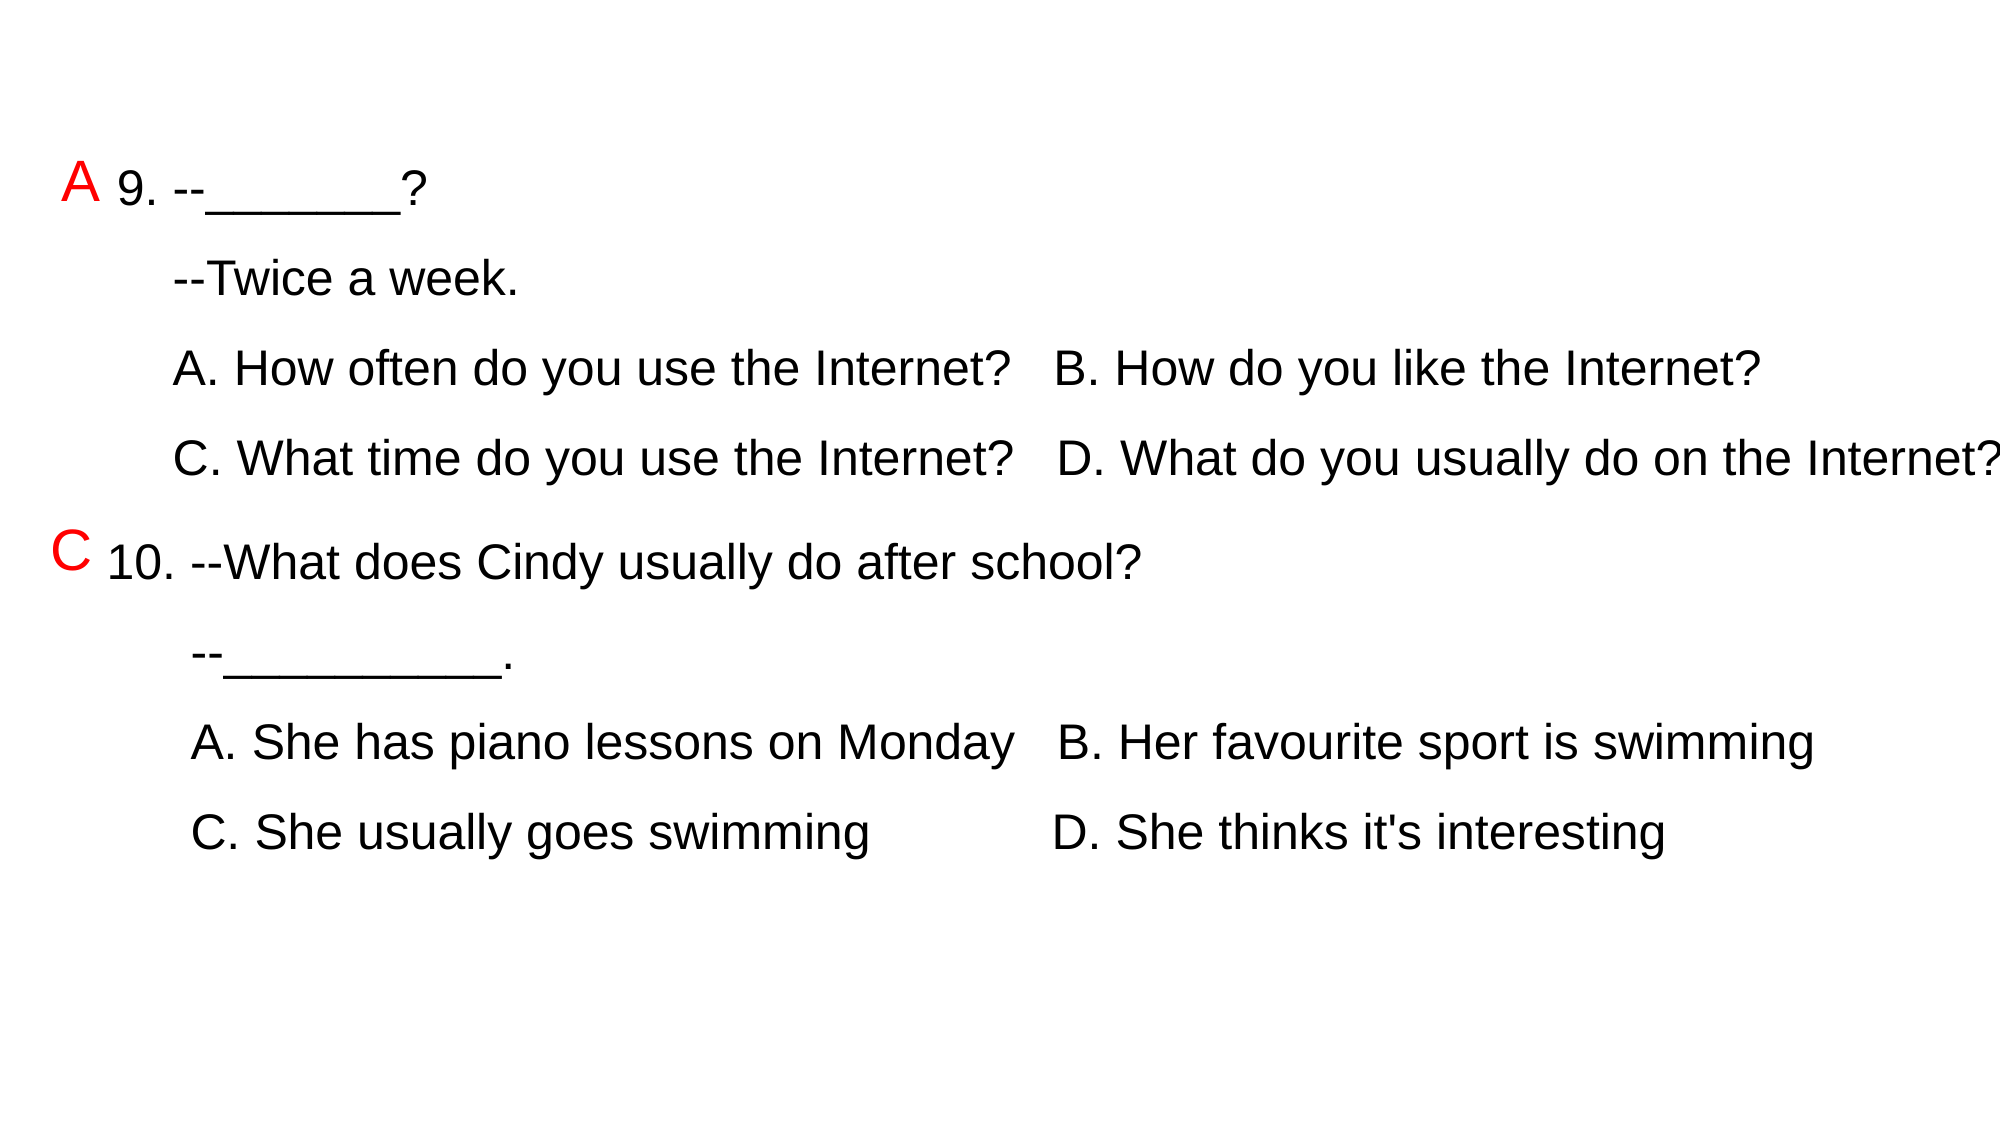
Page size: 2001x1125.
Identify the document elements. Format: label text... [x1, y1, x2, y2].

text_box 9. --_______? --Twice a week. A. How often do you use the Internet? B. How do you like the Internet? C. What time do you use the Internet? D. What do you usually do on the Internet? [88, 118, 2000, 583]
text_box C [36, 505, 108, 590]
text_box A [46, 136, 121, 221]
text_box 10. --What does Cindy usually do after school? --__________. A. She has piano lessons on Monday B. Her favourite sport is swimming C. She usually goes swimming D. She thinks it's interesting [35, 492, 2000, 867]
